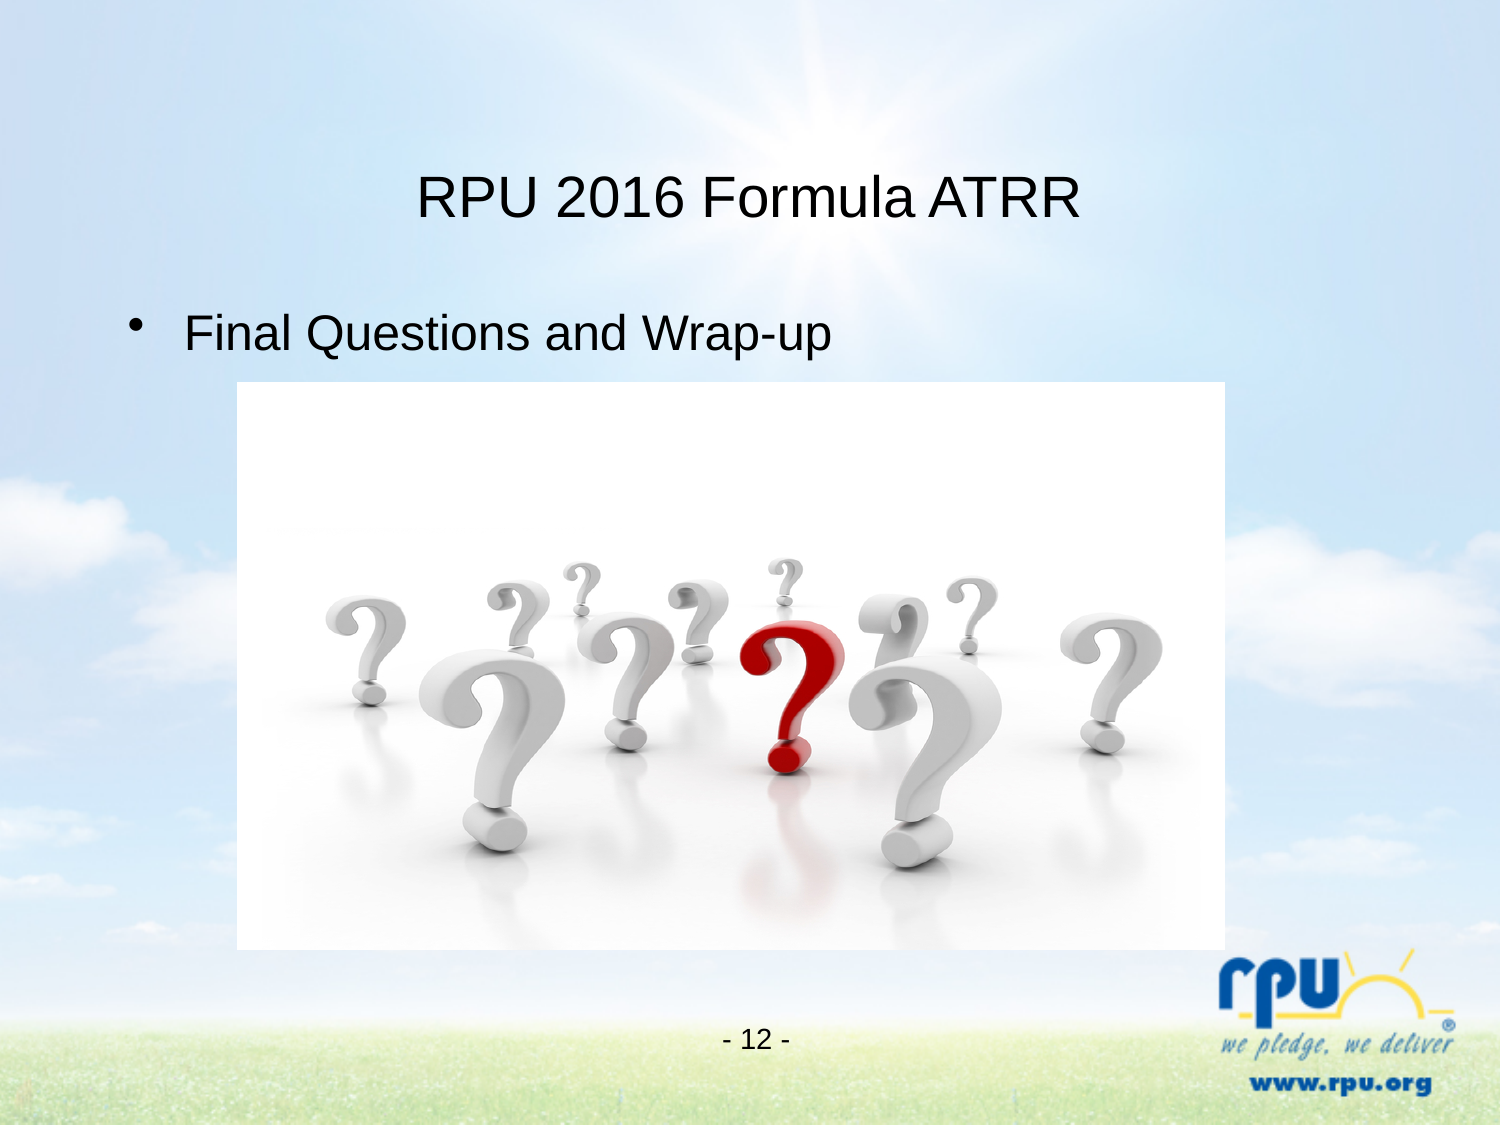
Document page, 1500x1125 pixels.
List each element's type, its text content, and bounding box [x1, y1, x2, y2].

slide_number - 12 - [600, 1012, 913, 1088]
title RPU 2016 Formula ATRR [112, 99, 1388, 288]
list Final Questions and Wrap-up [112, 292, 1388, 993]
picture [0, 0, 1500, 1125]
